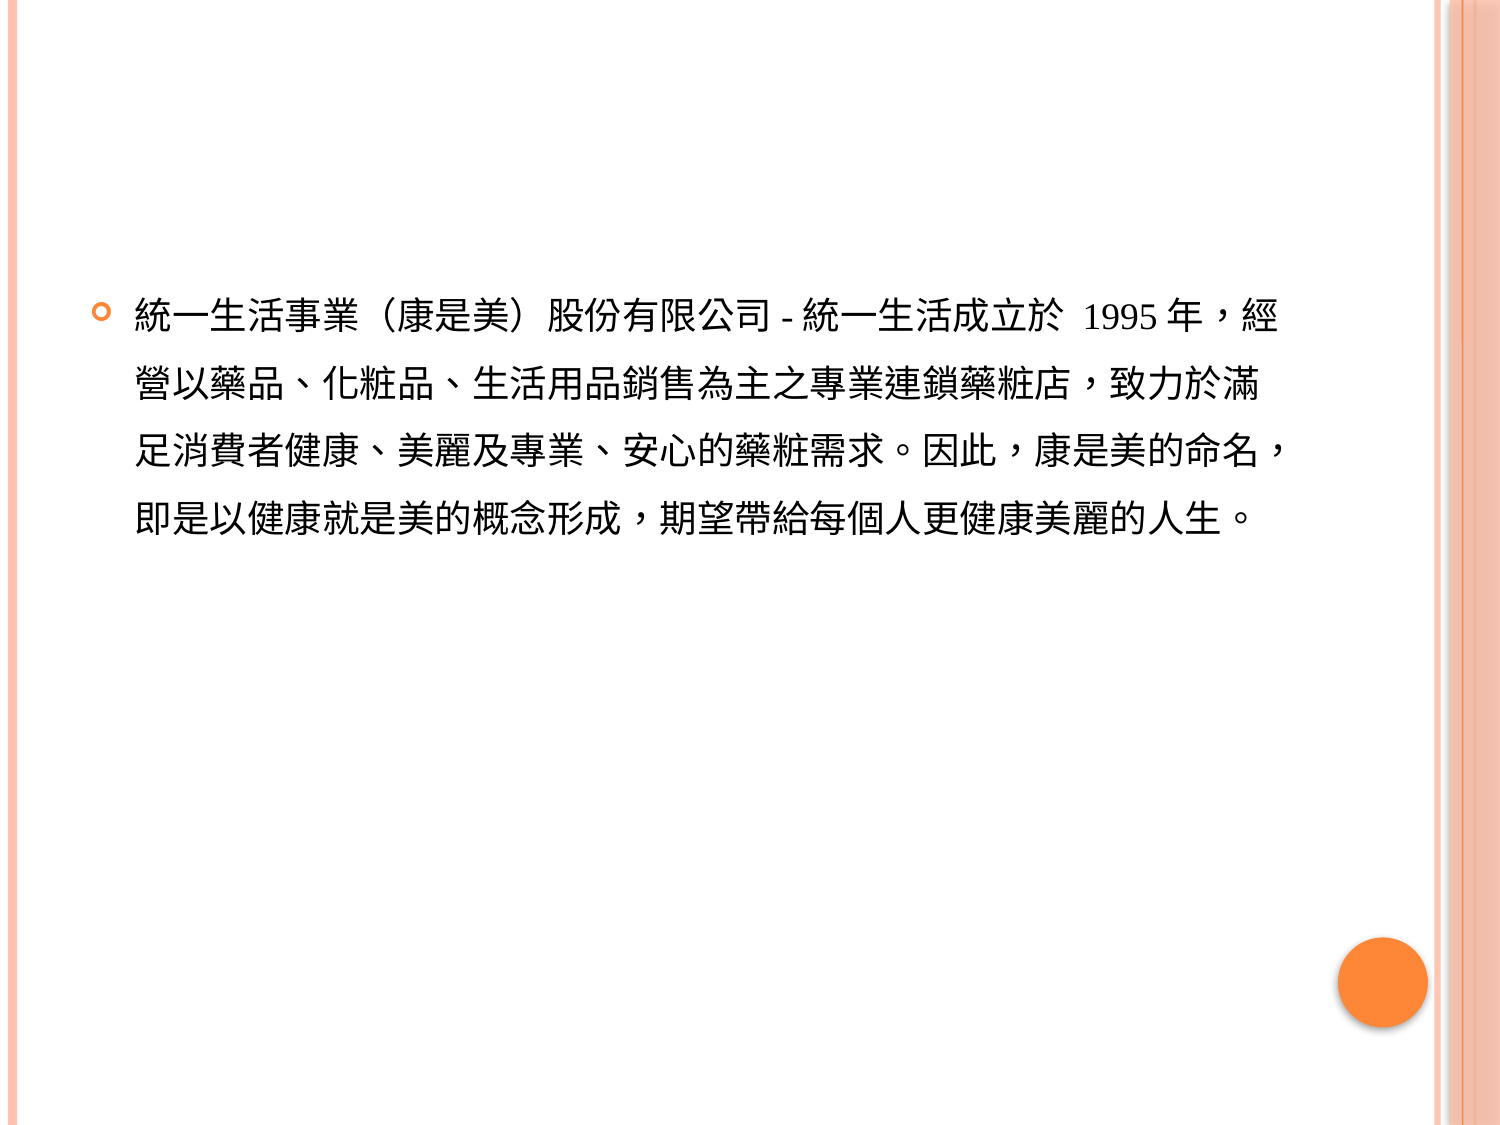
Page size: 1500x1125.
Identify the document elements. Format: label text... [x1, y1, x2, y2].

list 統一生活事業（康是美）股份有限公司-統一生活成立於 1995年，經營以藥品、化粧品、生活用品銷售為主之專業連鎖藥粧店，致力於滿足消費者健康、美麗及專業、安心的藥粧需求。因此，康是美的命名，即是以健康就是美的概念形成，期望帶給每個人更健康美麗的人生。 [75, 262, 1300, 1062]
